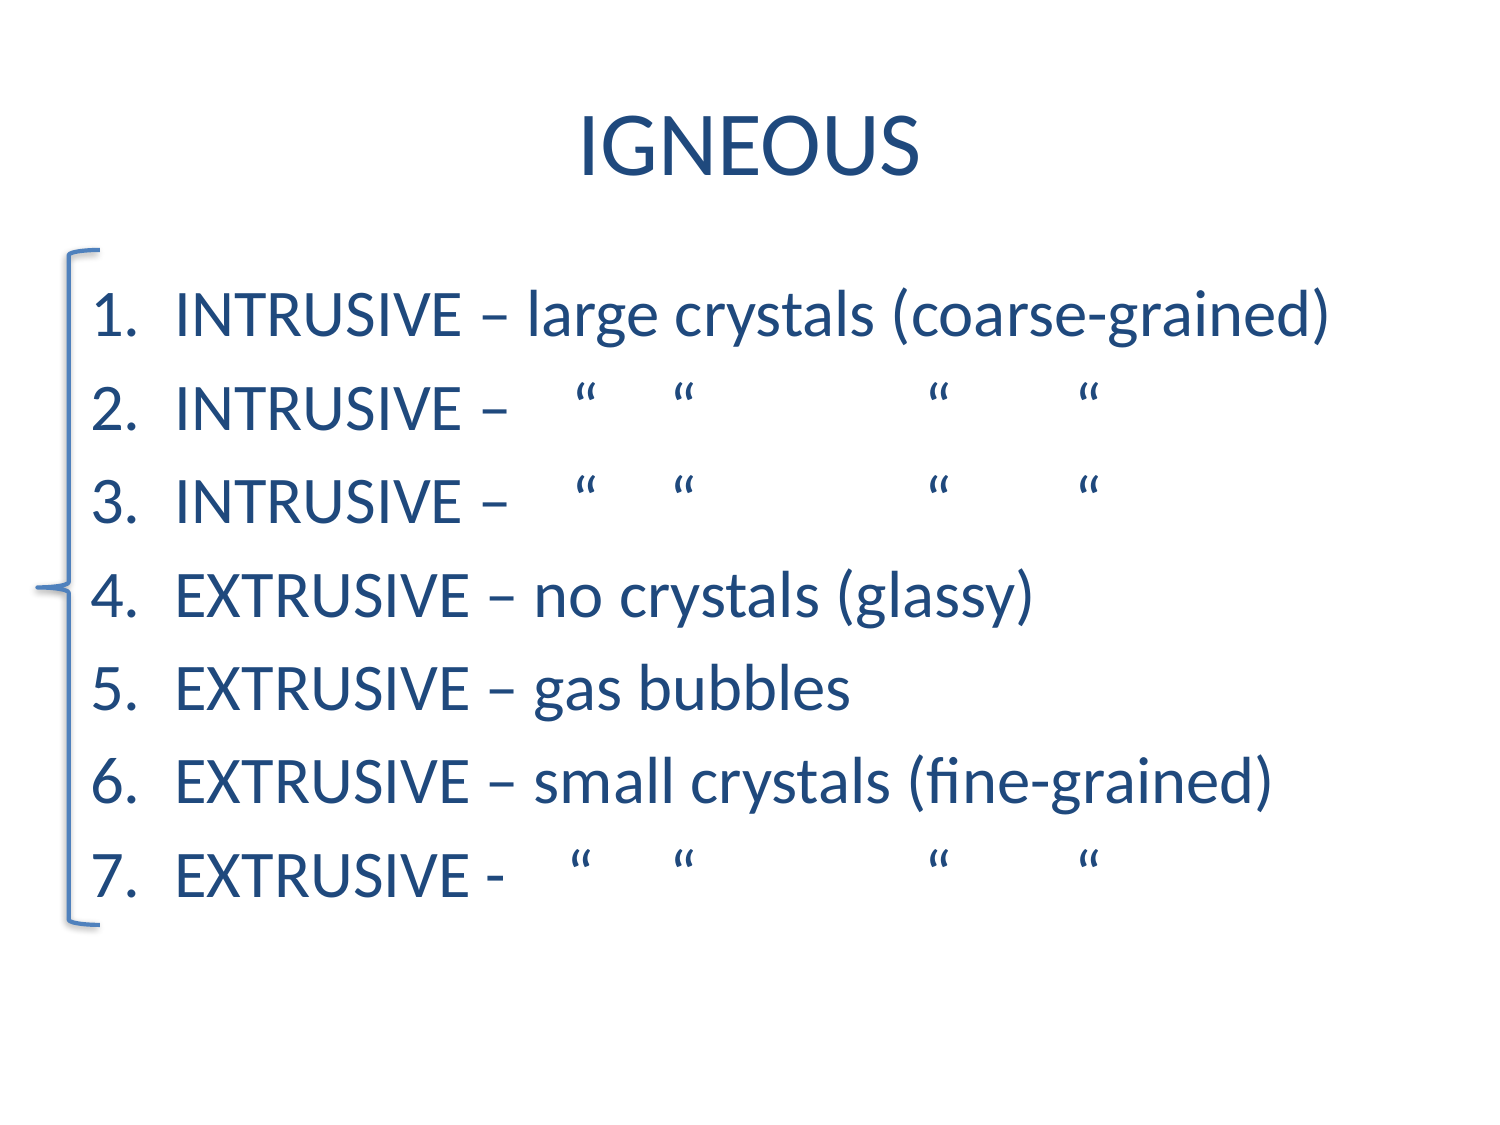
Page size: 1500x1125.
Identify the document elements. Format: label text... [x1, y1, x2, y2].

title IGNEOUS [75, 45, 1425, 233]
list INTRUSIVE – large crystals (coarse-grained) INTRUSIVE – “ “ “ “ INTRUSIVE – “ “ “ “ EXTRUSIVE – no crystals (glassy) EXTRUSIVE – gas bubbles EXTRUSIVE – small crystals (fine-grained) EXTRUSIVE - “ “ “ “ [75, 262, 1425, 1005]
text_box [35, 247, 100, 928]
